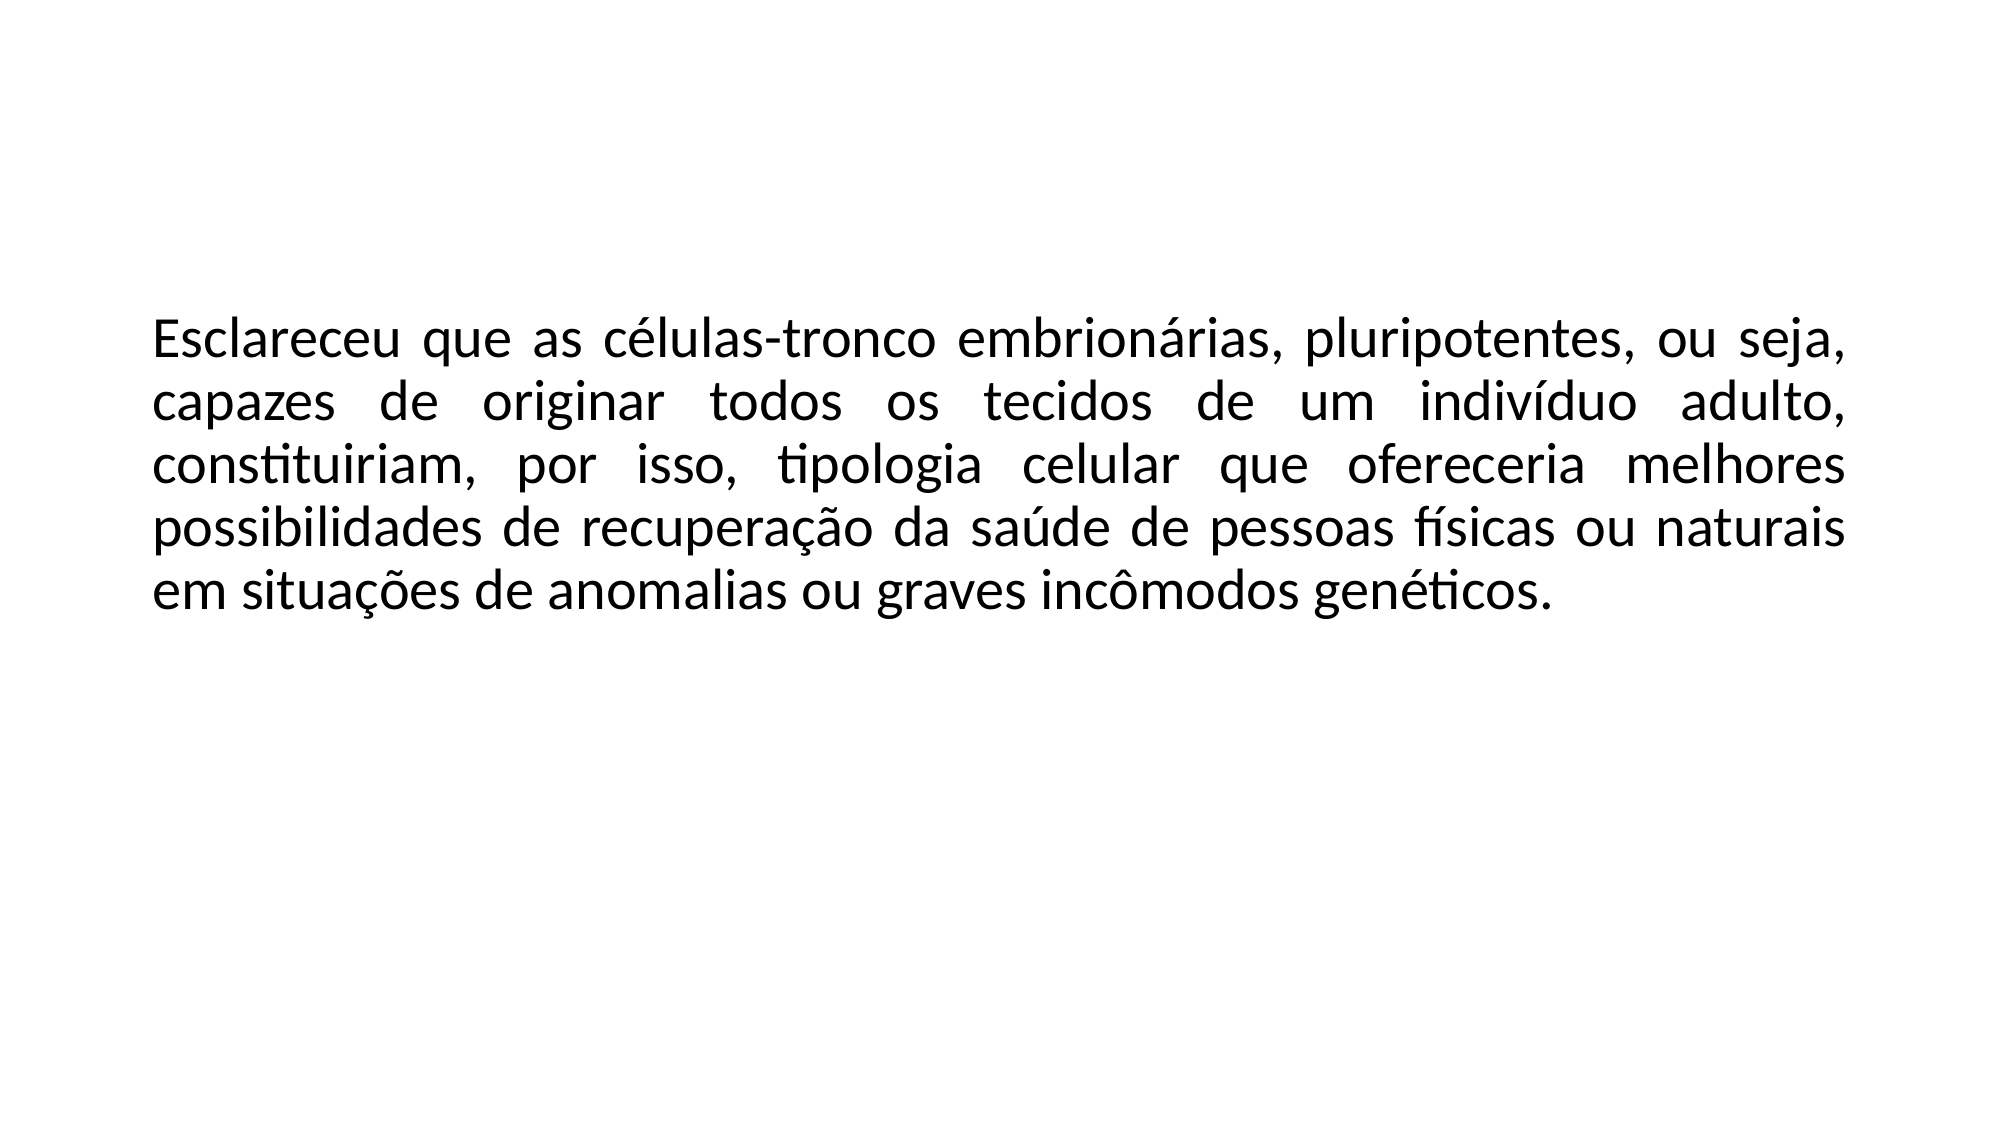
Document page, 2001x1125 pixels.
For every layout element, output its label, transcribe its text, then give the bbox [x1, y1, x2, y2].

list Esclareceu que as células-tronco embrionárias, pluripotentes, ou seja, capazes de originar todos os tecidos de um indivíduo adulto, constituiriam, por isso, tipologia celular que ofereceria melhores possibilidades de recuperação da saúde de pessoas físicas ou naturais em situações de anomalias ou graves incômodos genéticos. [137, 299, 1863, 1014]
